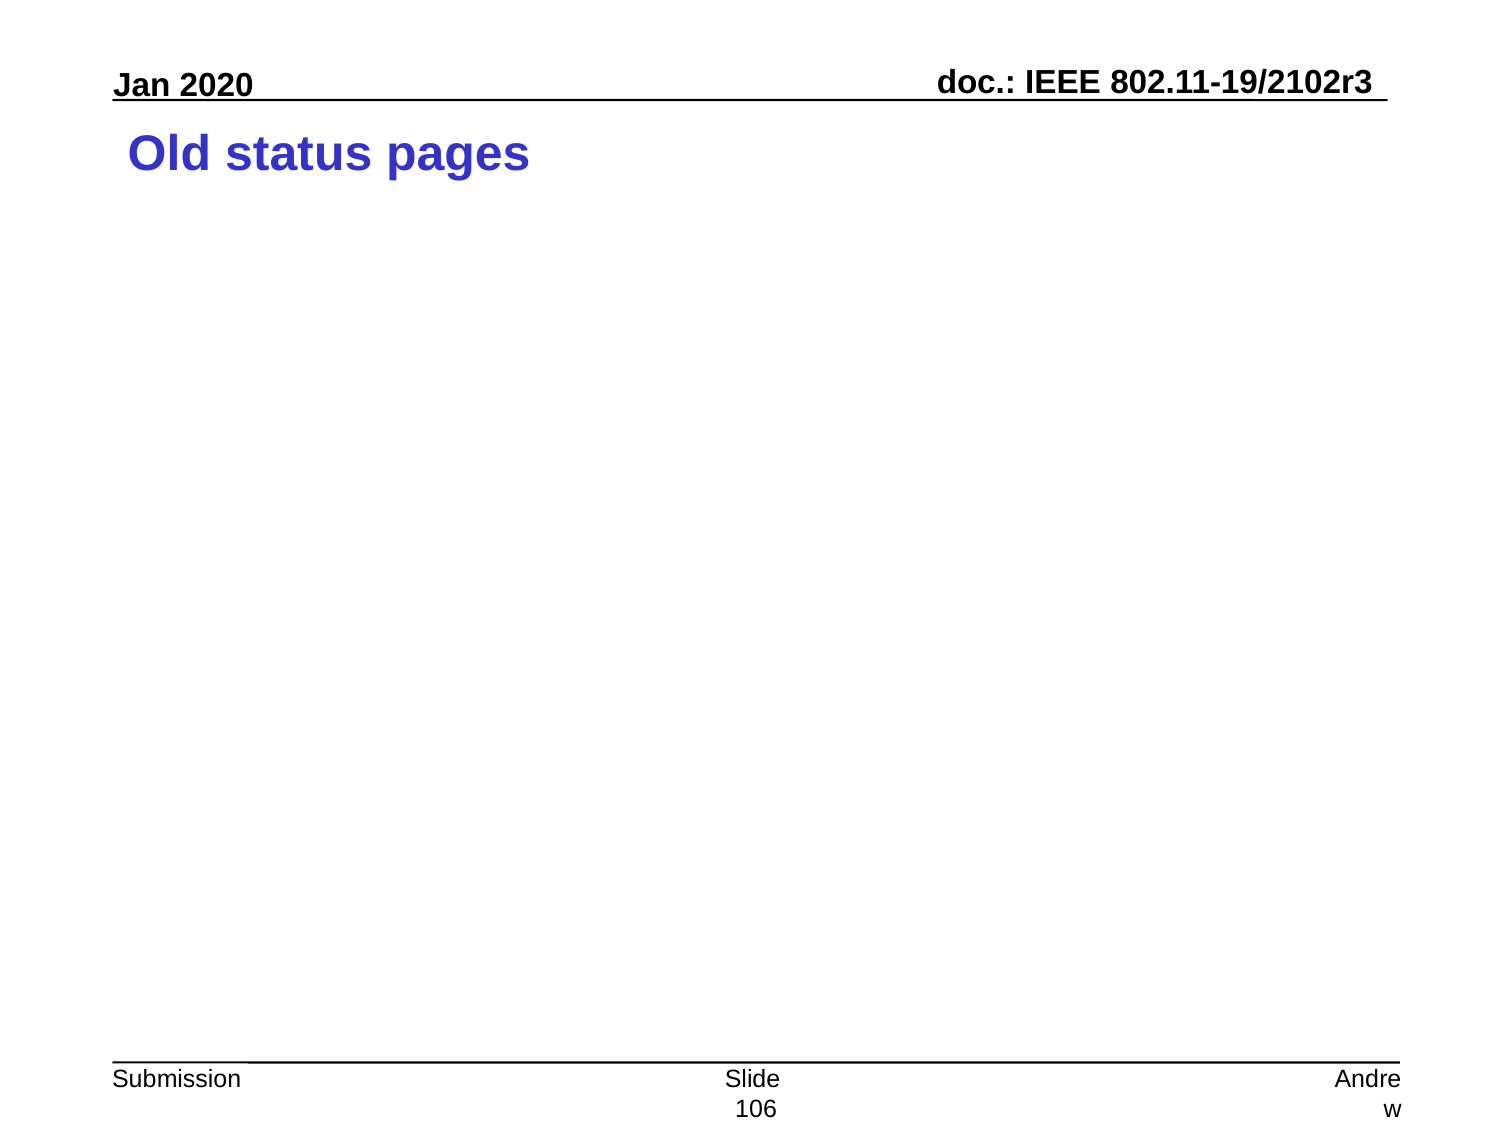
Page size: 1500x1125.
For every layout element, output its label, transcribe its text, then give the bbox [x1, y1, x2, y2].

title Old status pages [112, 112, 1388, 288]
footer Andrew Myles, Cisco [1320, 1061, 1402, 1093]
slide_number Slide 106 [709, 1061, 803, 1093]
